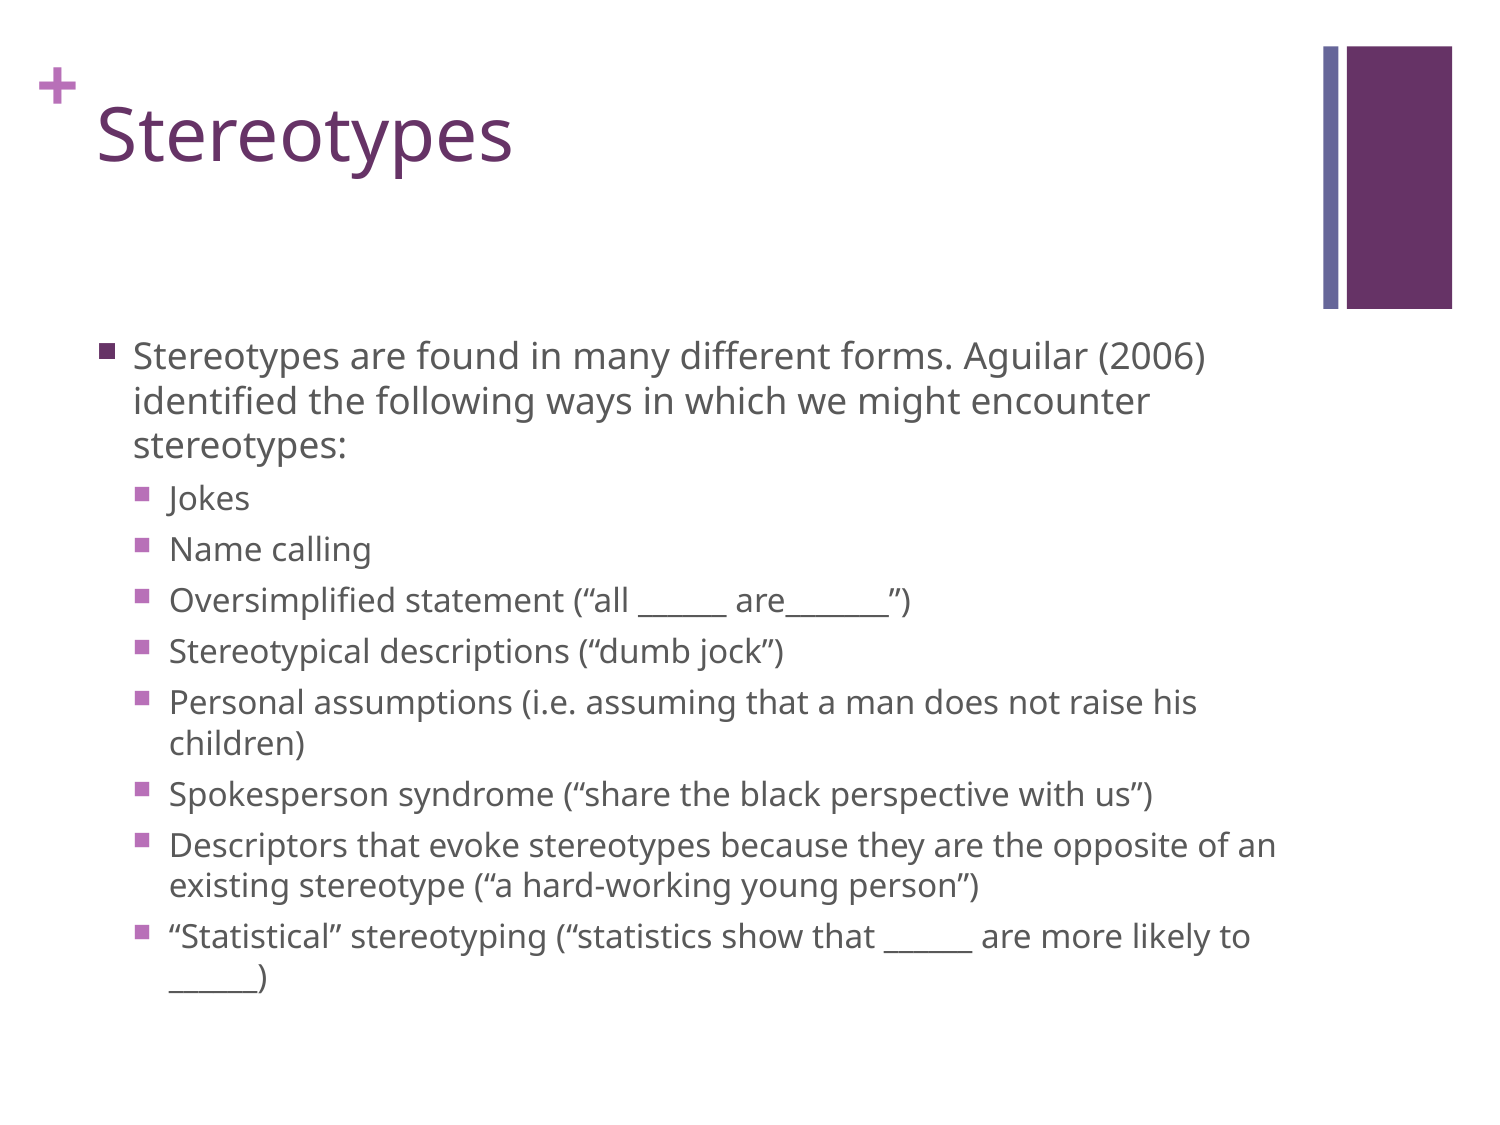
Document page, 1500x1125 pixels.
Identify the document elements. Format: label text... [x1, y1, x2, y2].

title Stereotypes [81, 79, 1322, 263]
list Stereotypes are found in many different forms. Aguilar (2006) identified the following ways in which we might encounter stereotypes: Jokes Name calling Oversimplified statement (“all ______ are_______”) Stereotypical descriptions (“dumb jock”) Personal assumptions (i.e. assuming that a man does not raise his children) Spokesperson syndrome (“share the black perspective with us”) Descriptors that evoke stereotypes because they are the opposite of an existing stereotype (“a hard-working young person”) “Statistical” stereotyping (“statistics show that ______ are more likely to ______) [81, 324, 1322, 1005]
